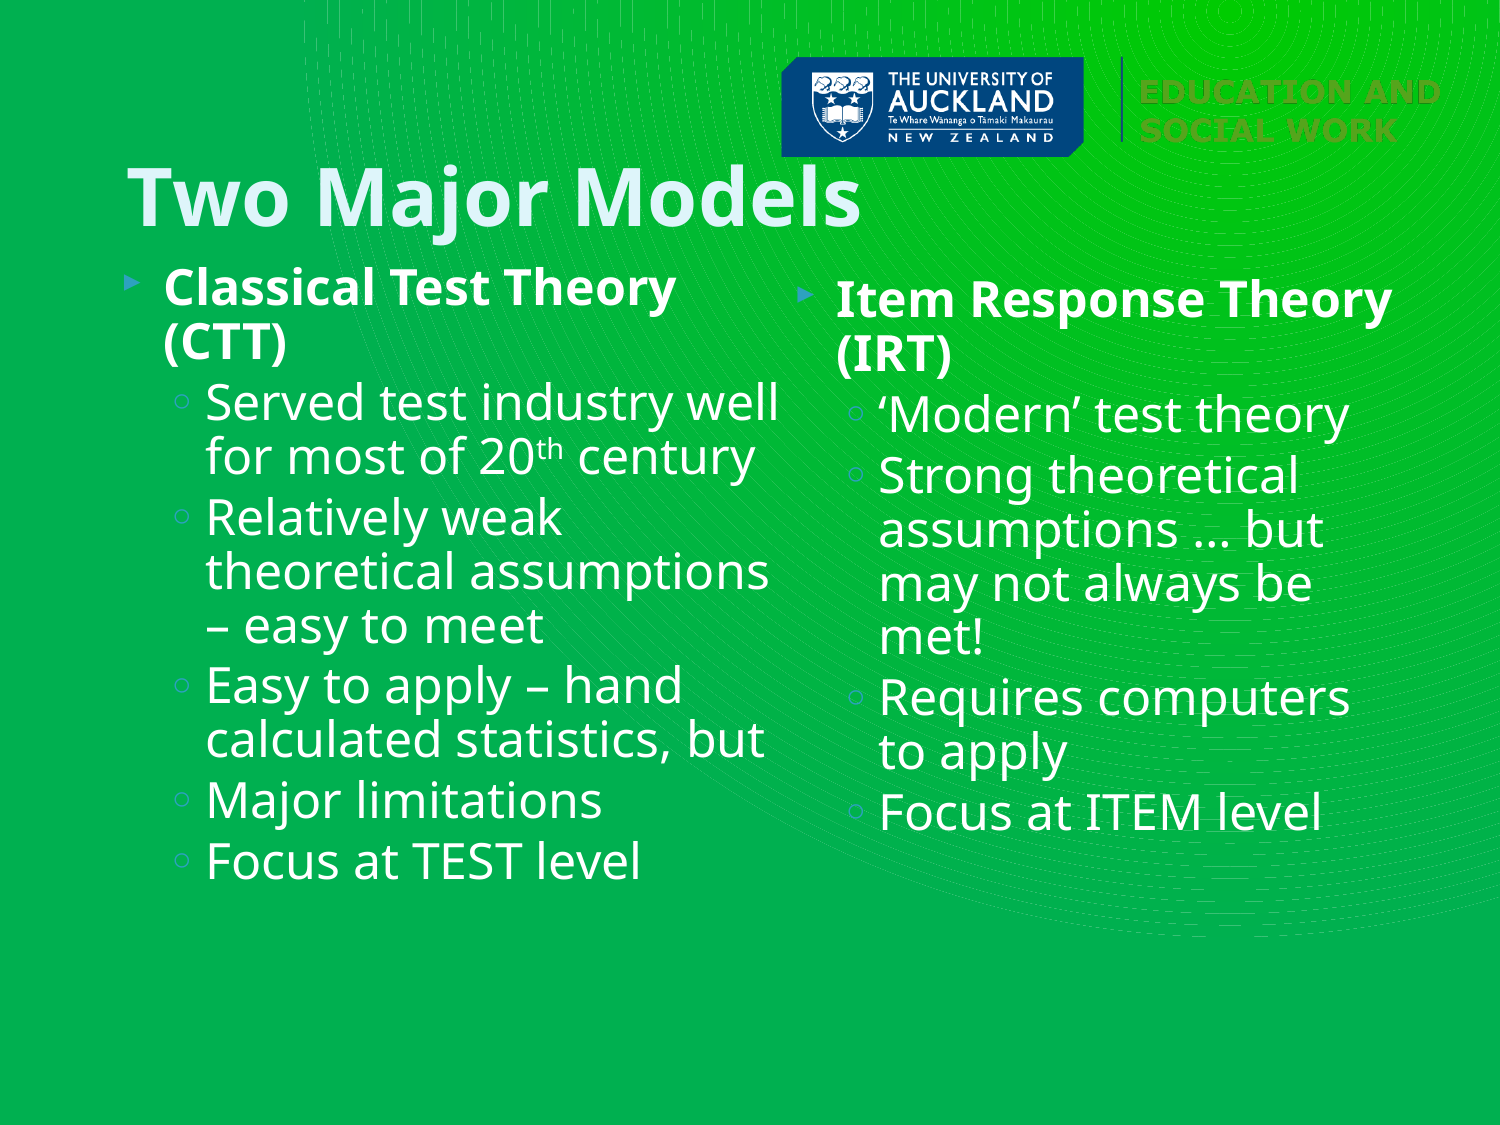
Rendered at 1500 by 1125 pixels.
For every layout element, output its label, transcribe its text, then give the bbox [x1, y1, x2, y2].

title Two Major Models [112, 137, 1388, 250]
list Classical Test Theory (CTT) Served test industry well for most of 20th century Relatively weak theoretical assumptions – easy to meet Easy to apply – hand calculated statistics, but Major limitations Focus at TEST level [88, 255, 820, 931]
list Item Response Theory (IRT) ‘Modern’ test theory Strong theoretical assumptions … but may not always be met! Requires computers to apply Focus at ITEM level [761, 267, 1424, 991]
picture [781, 56, 1440, 157]
